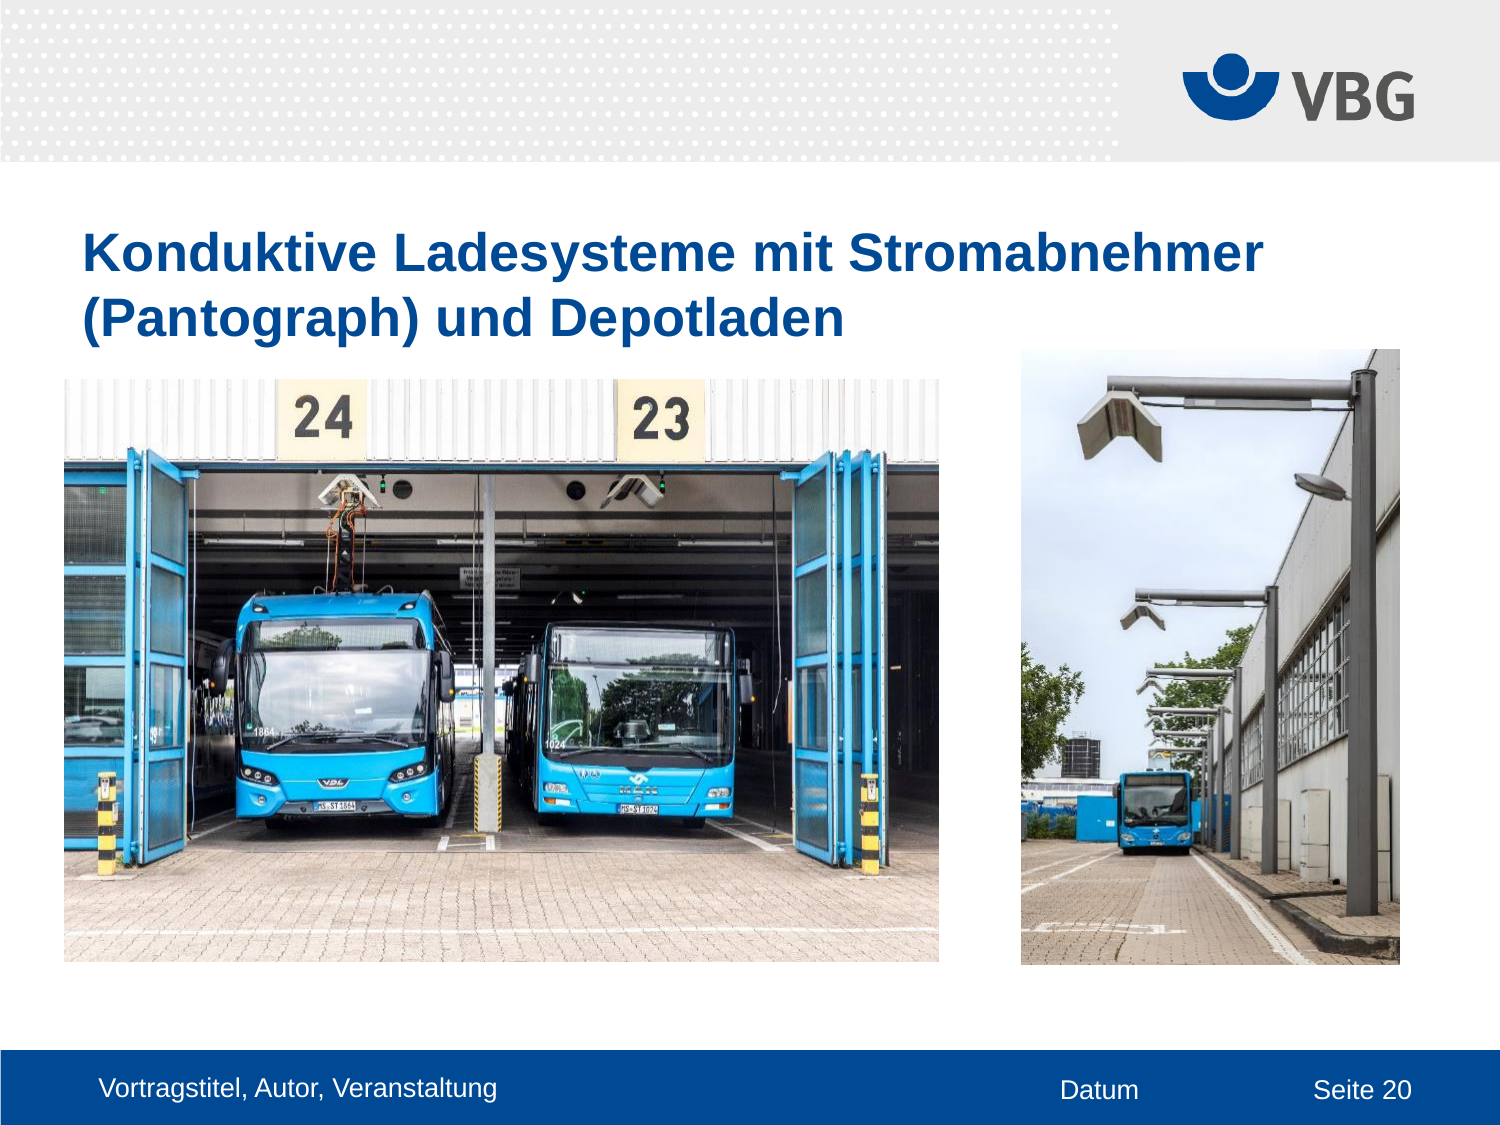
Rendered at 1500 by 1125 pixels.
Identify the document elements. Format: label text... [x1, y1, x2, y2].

picture [64, 373, 939, 965]
picture [1021, 349, 1400, 965]
picture [0, 0, 1500, 162]
picture [0, 1050, 1500, 1125]
title Konduktive Ladesysteme mit Stromabnehmer (Pantograph) und Depotladen [82, 216, 1427, 306]
